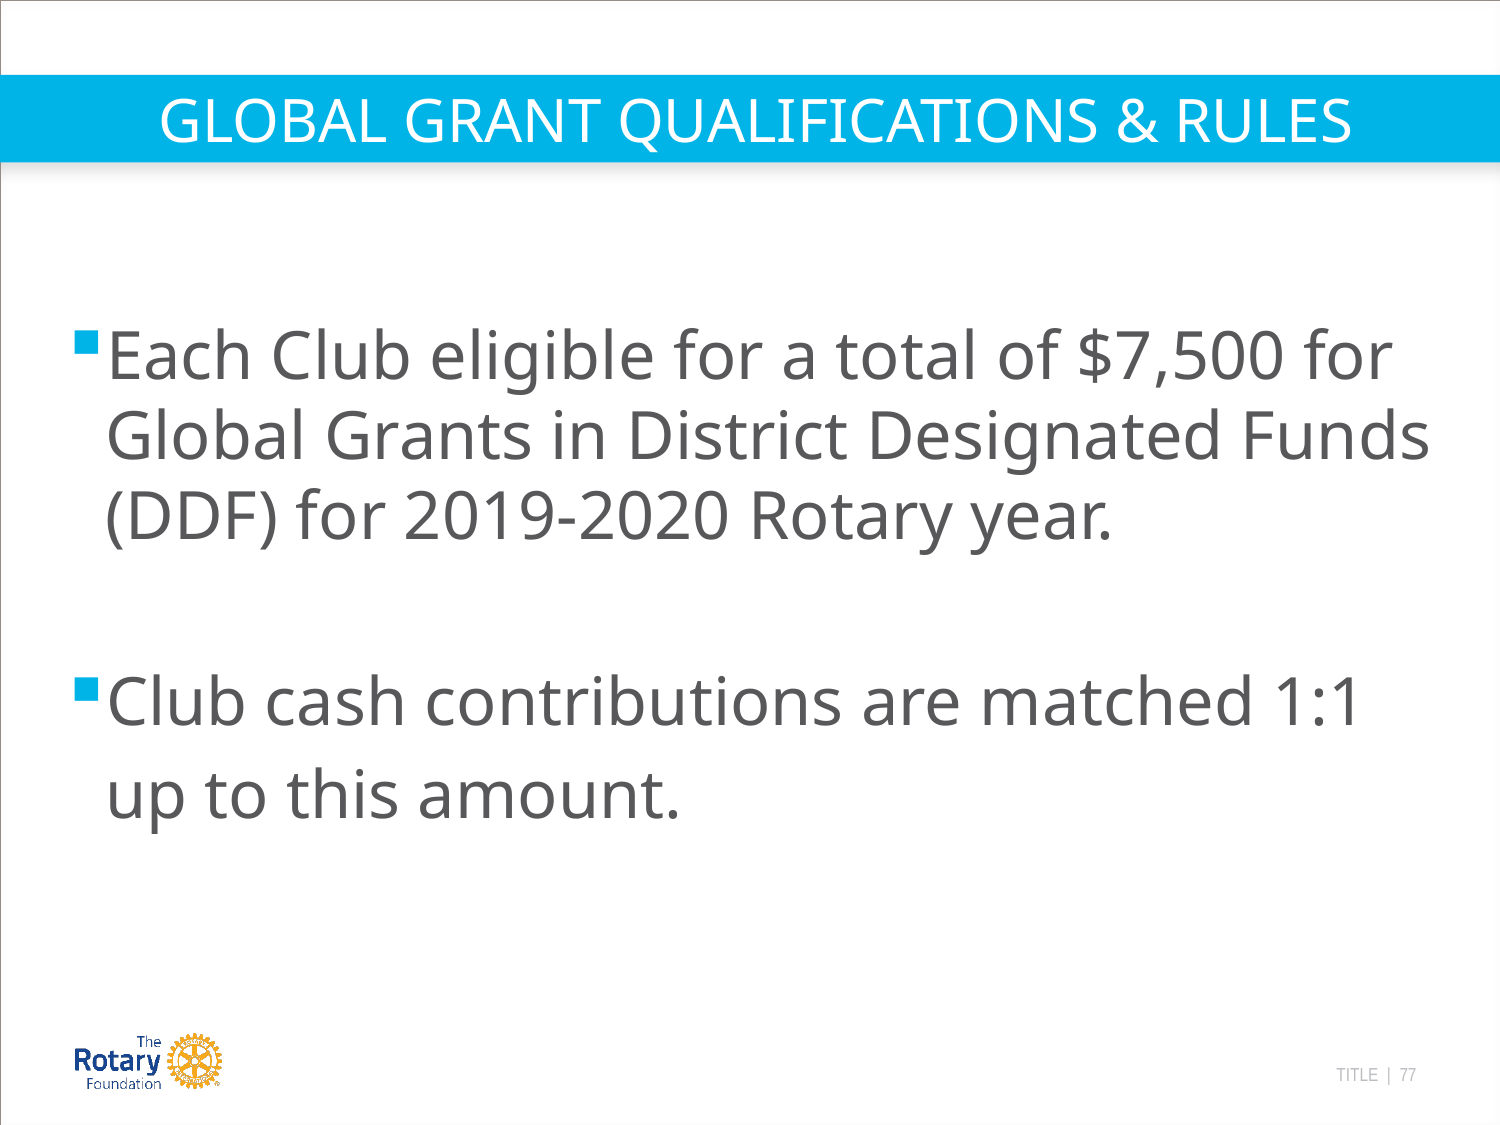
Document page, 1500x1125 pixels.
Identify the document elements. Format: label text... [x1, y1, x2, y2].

title GLOBAL GRANT QUALIFICATIONS & RULES [37, 75, 1475, 163]
text_box Each Club eligible for a total of $7,500 for Global Grants in District Designated Funds (DDF) for 2019-2020 Rotary year. Club cash contributions are matched 1:1 up to this amount. [49, 312, 1463, 963]
picture [75, 1033, 222, 1089]
